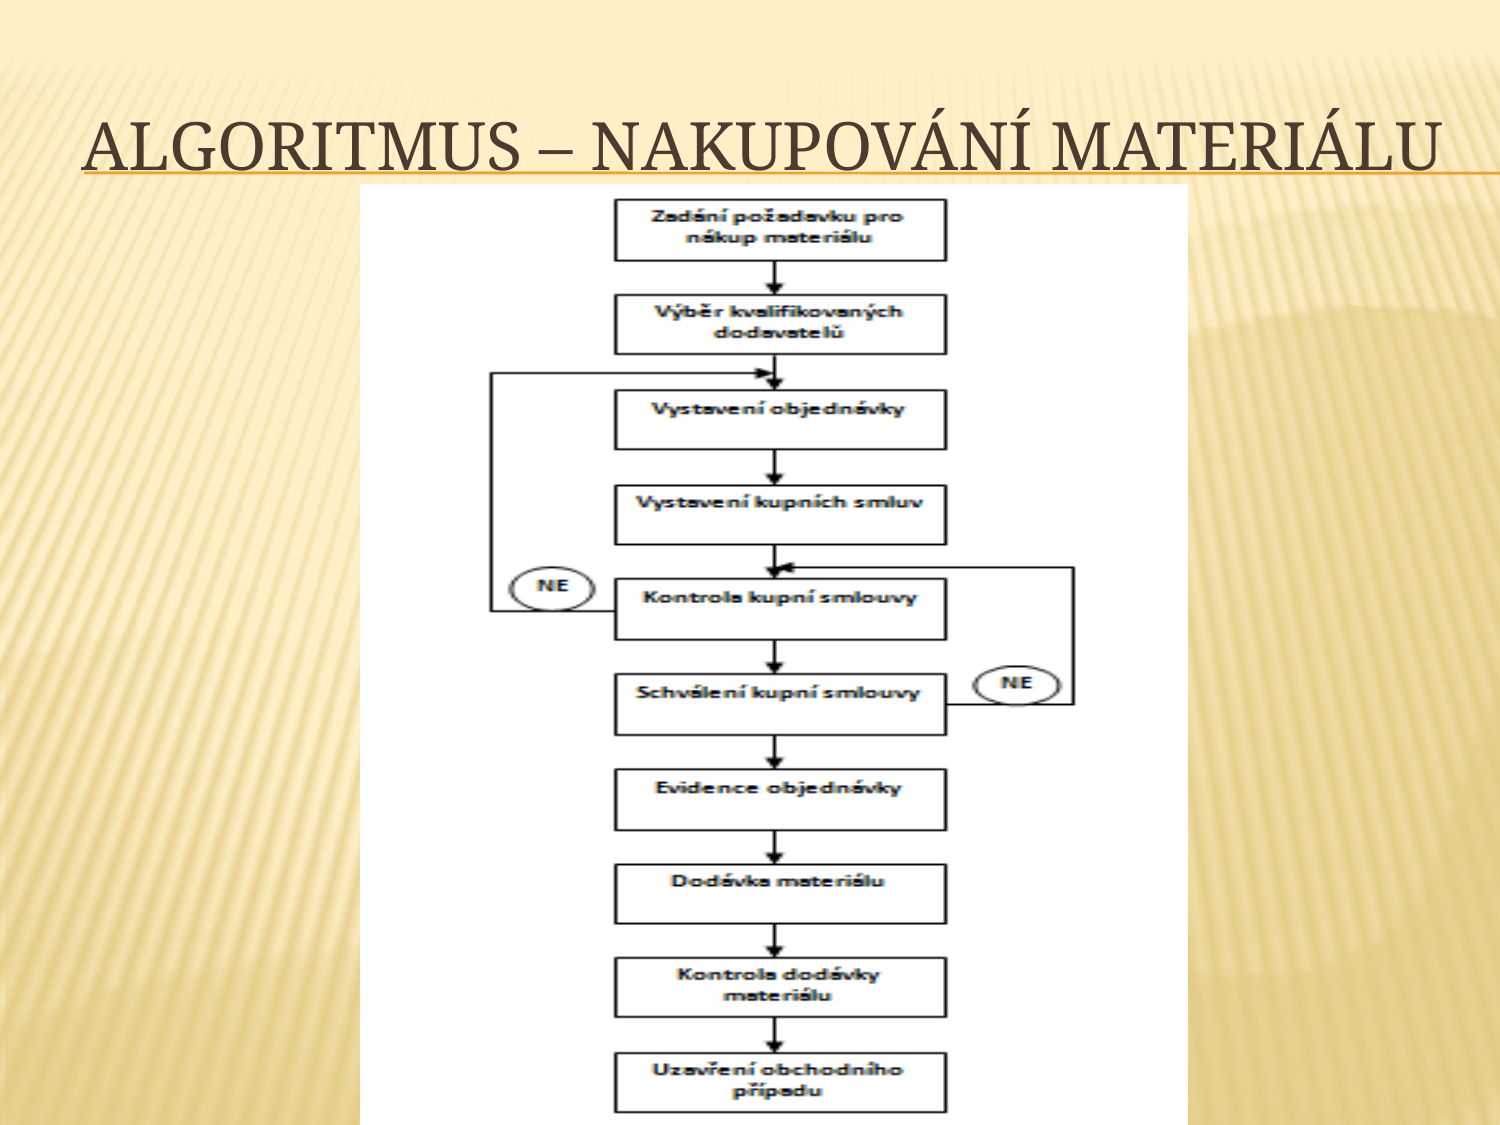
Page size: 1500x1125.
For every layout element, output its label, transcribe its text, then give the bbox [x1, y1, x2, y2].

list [359, 184, 1188, 1125]
title Algoritmus – nakupování materiálu [50, 75, 1475, 213]
